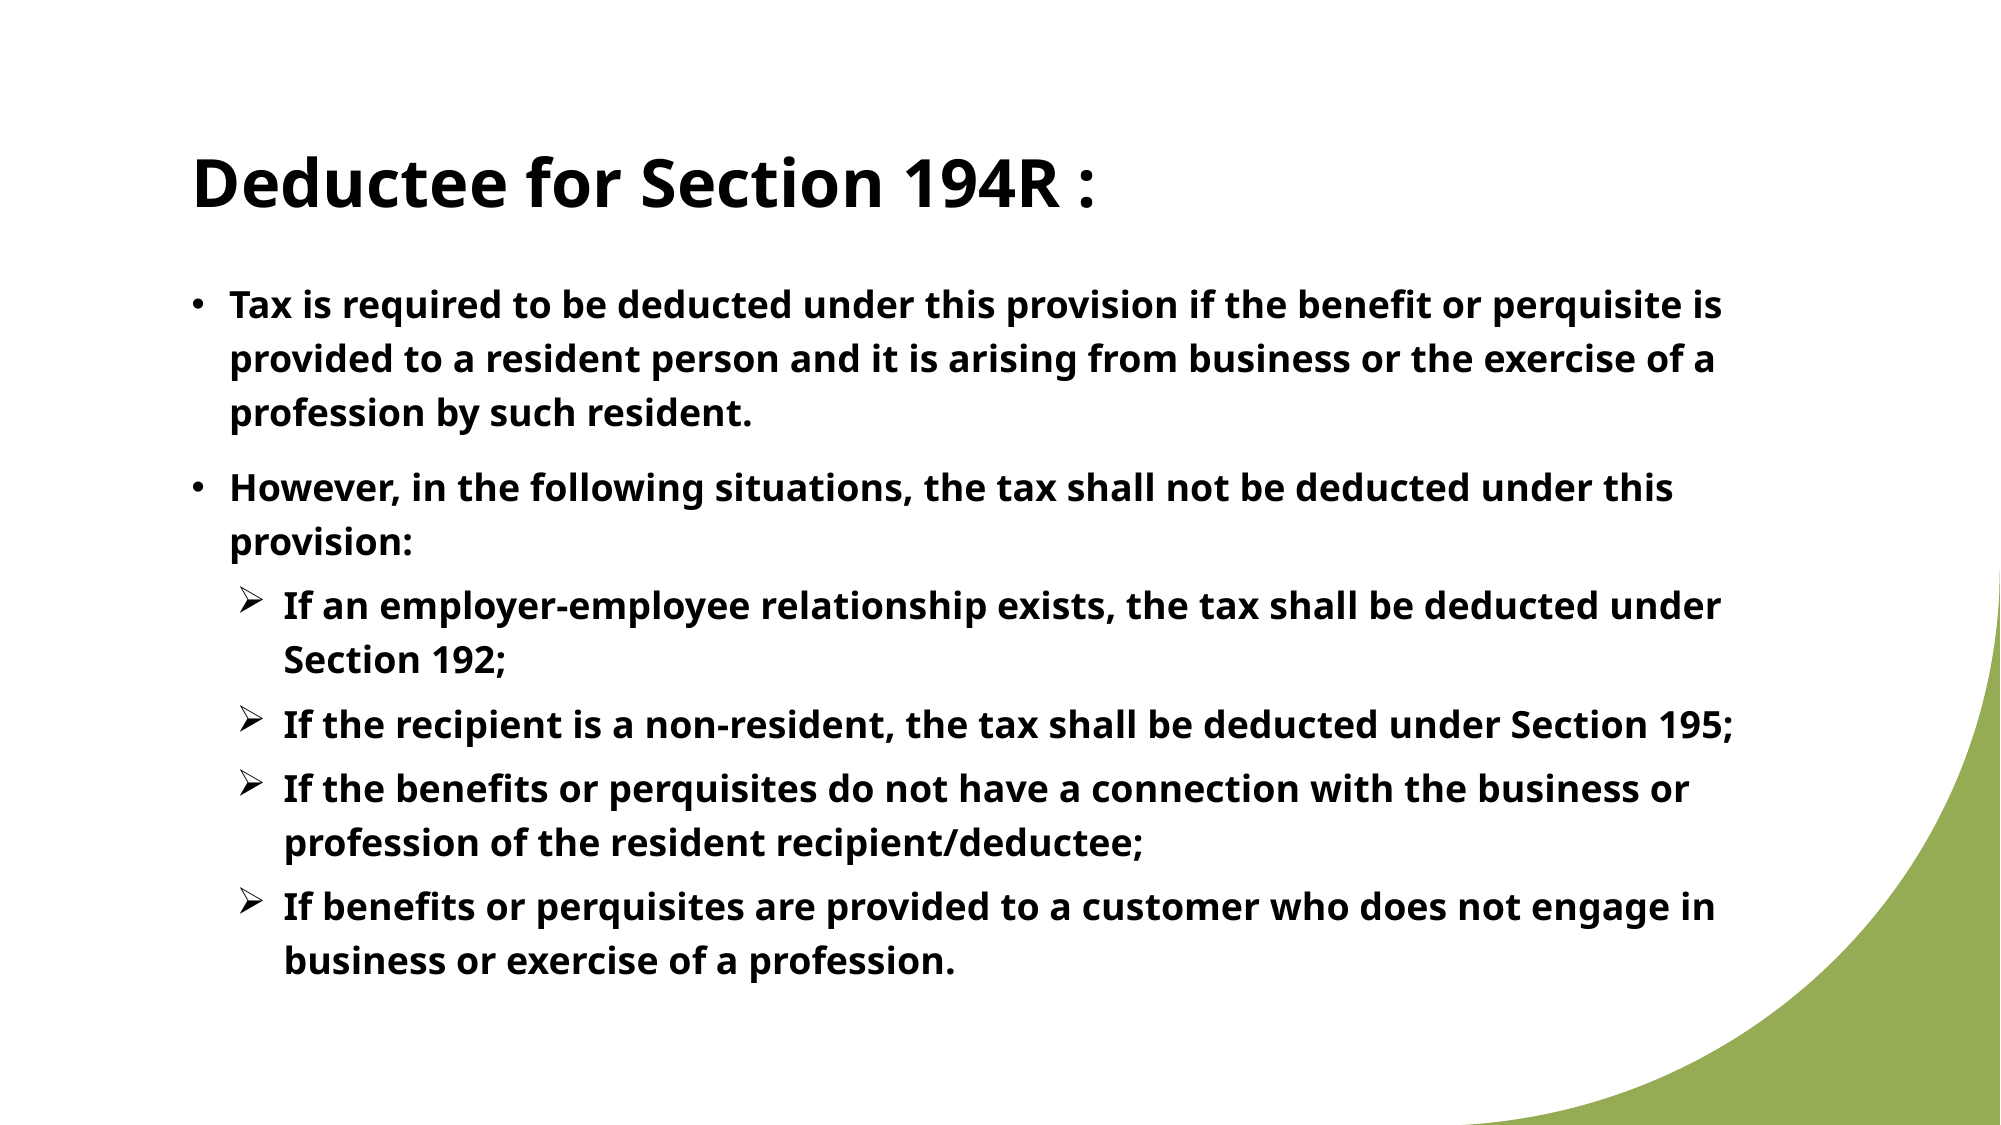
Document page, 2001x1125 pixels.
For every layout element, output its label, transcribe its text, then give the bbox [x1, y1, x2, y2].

title Deductee for Section 194R : [176, 82, 1809, 228]
list Tax is required to be deducted under this provision if the benefit or perquisite is provided to a resident person and it is arising from business or the exercise of a profession by such resident. However, in the following situations, the tax shall not be deducted under this provision: If an employer-employee relationship exists, the tax shall be deducted under Section 192; If the recipient is a non-resident, the tax shall be deducted under Section 195; If the benefits or perquisites do not have a connection with the business or profession of the resident recipient/deductee; If benefits or perquisites are provided to a customer who does not engage in business or exercise of a profession. [176, 264, 1809, 975]
